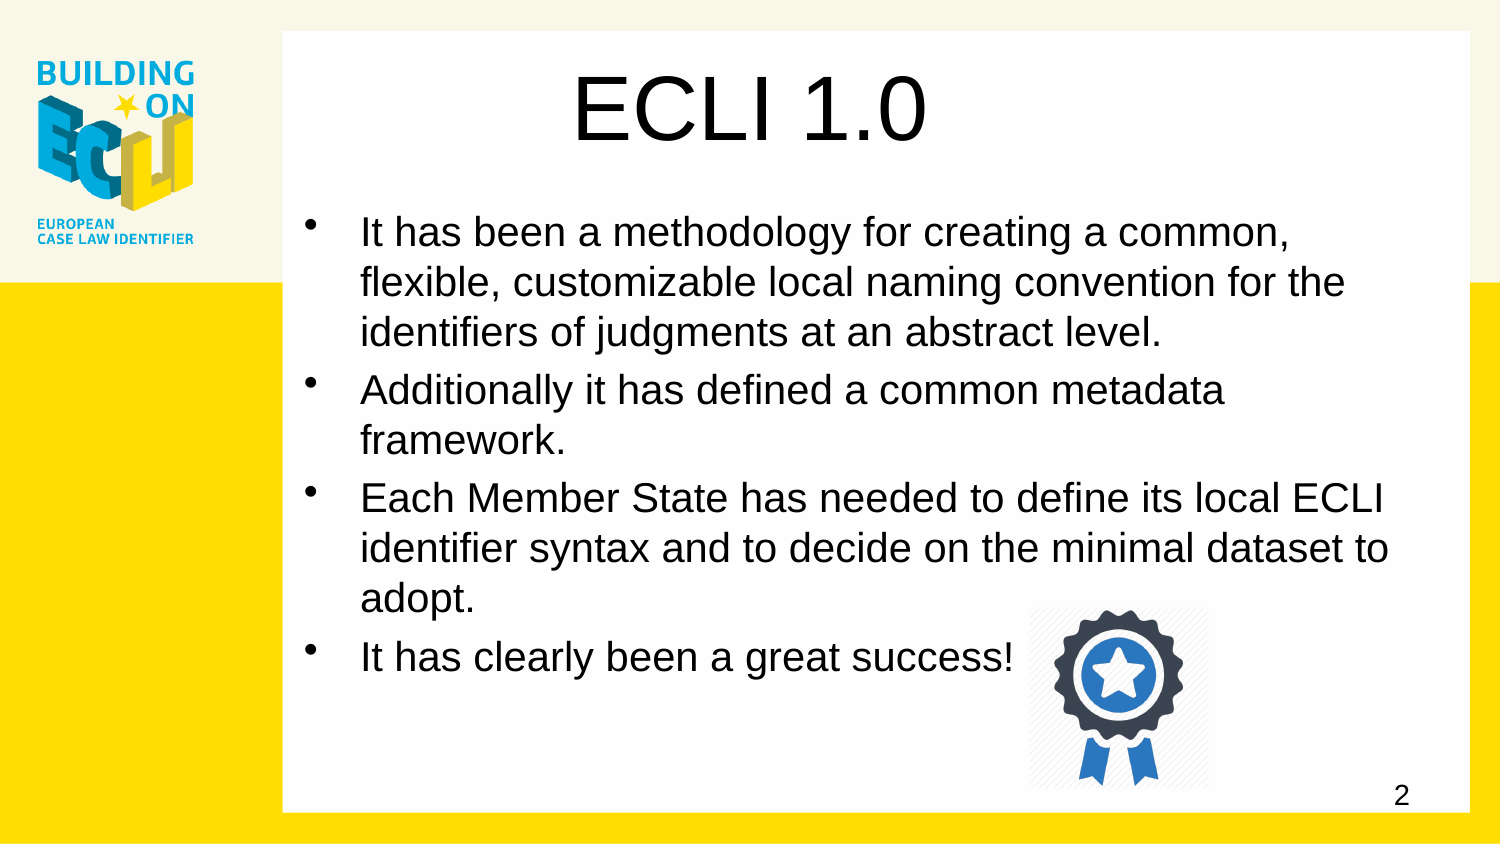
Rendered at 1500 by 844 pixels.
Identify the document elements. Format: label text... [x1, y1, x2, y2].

slide_number 2 [1074, 768, 1425, 828]
title ECLI 1.0 [74, 33, 1426, 175]
list It has been a methodology for creating a common, flexible, customizable local naming convention for the identifiers of judgments at an abstract level. Additionally it has defined a common metadata framework. Each Member State has needed to define its local ECLI identifier syntax and to decide on the minimal dataset to adopt. It has clearly been a great success! [288, 196, 1426, 754]
picture [0, 0, 1500, 844]
